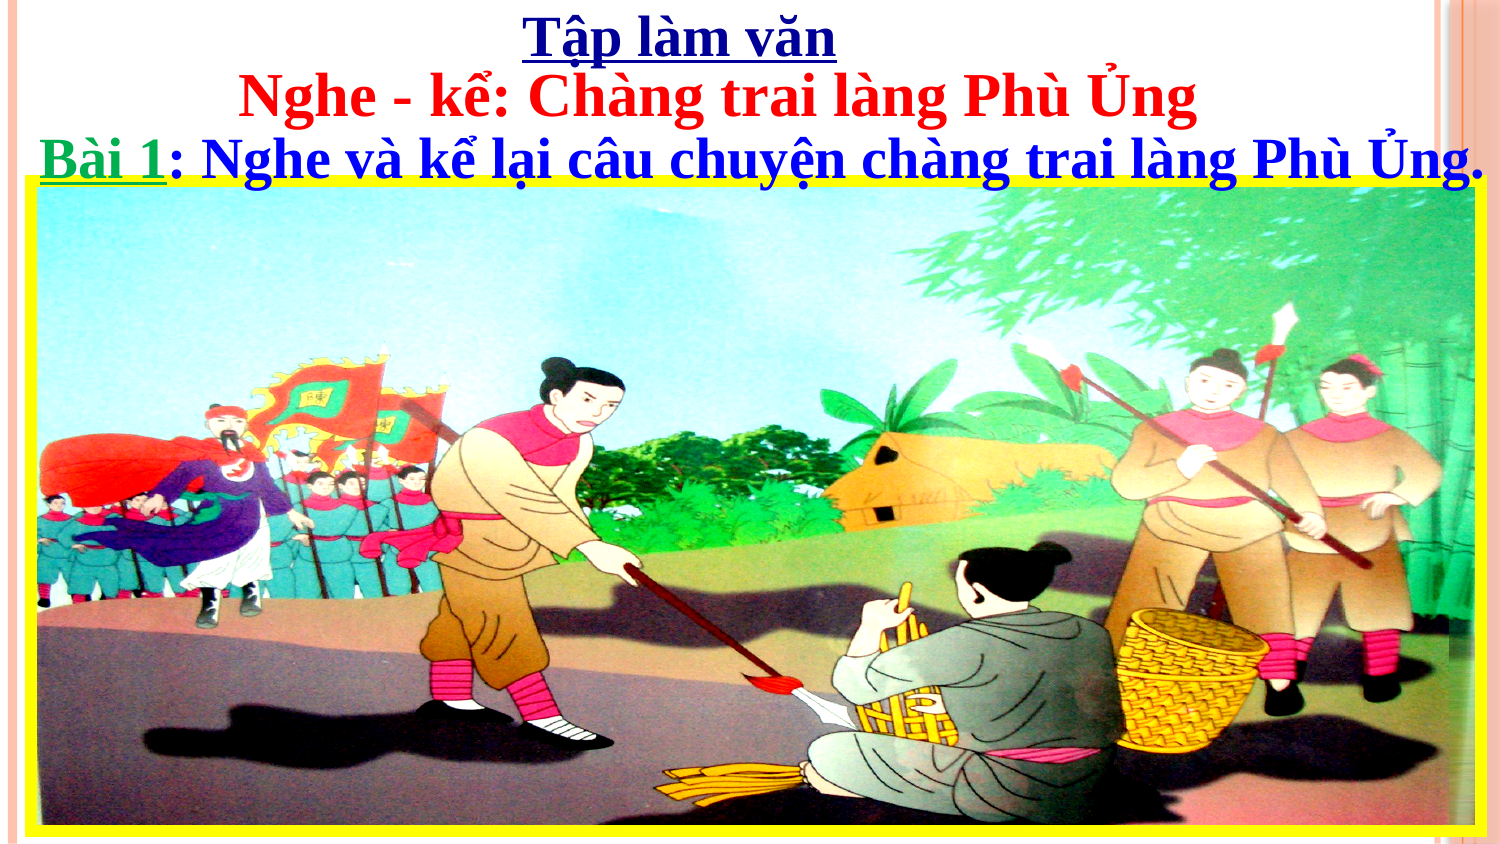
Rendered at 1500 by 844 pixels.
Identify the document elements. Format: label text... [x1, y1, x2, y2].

text_box Bài 1: Nghe và kể lại câu chuyện chàng trai làng Phù Ủng. [24, 112, 1500, 198]
picture [36, 186, 1476, 826]
text_box Nghe - kể: Chàng trai làng Phù Ủng [174, 46, 1263, 112]
text_box Tập làm văn [487, 4, 988, 46]
